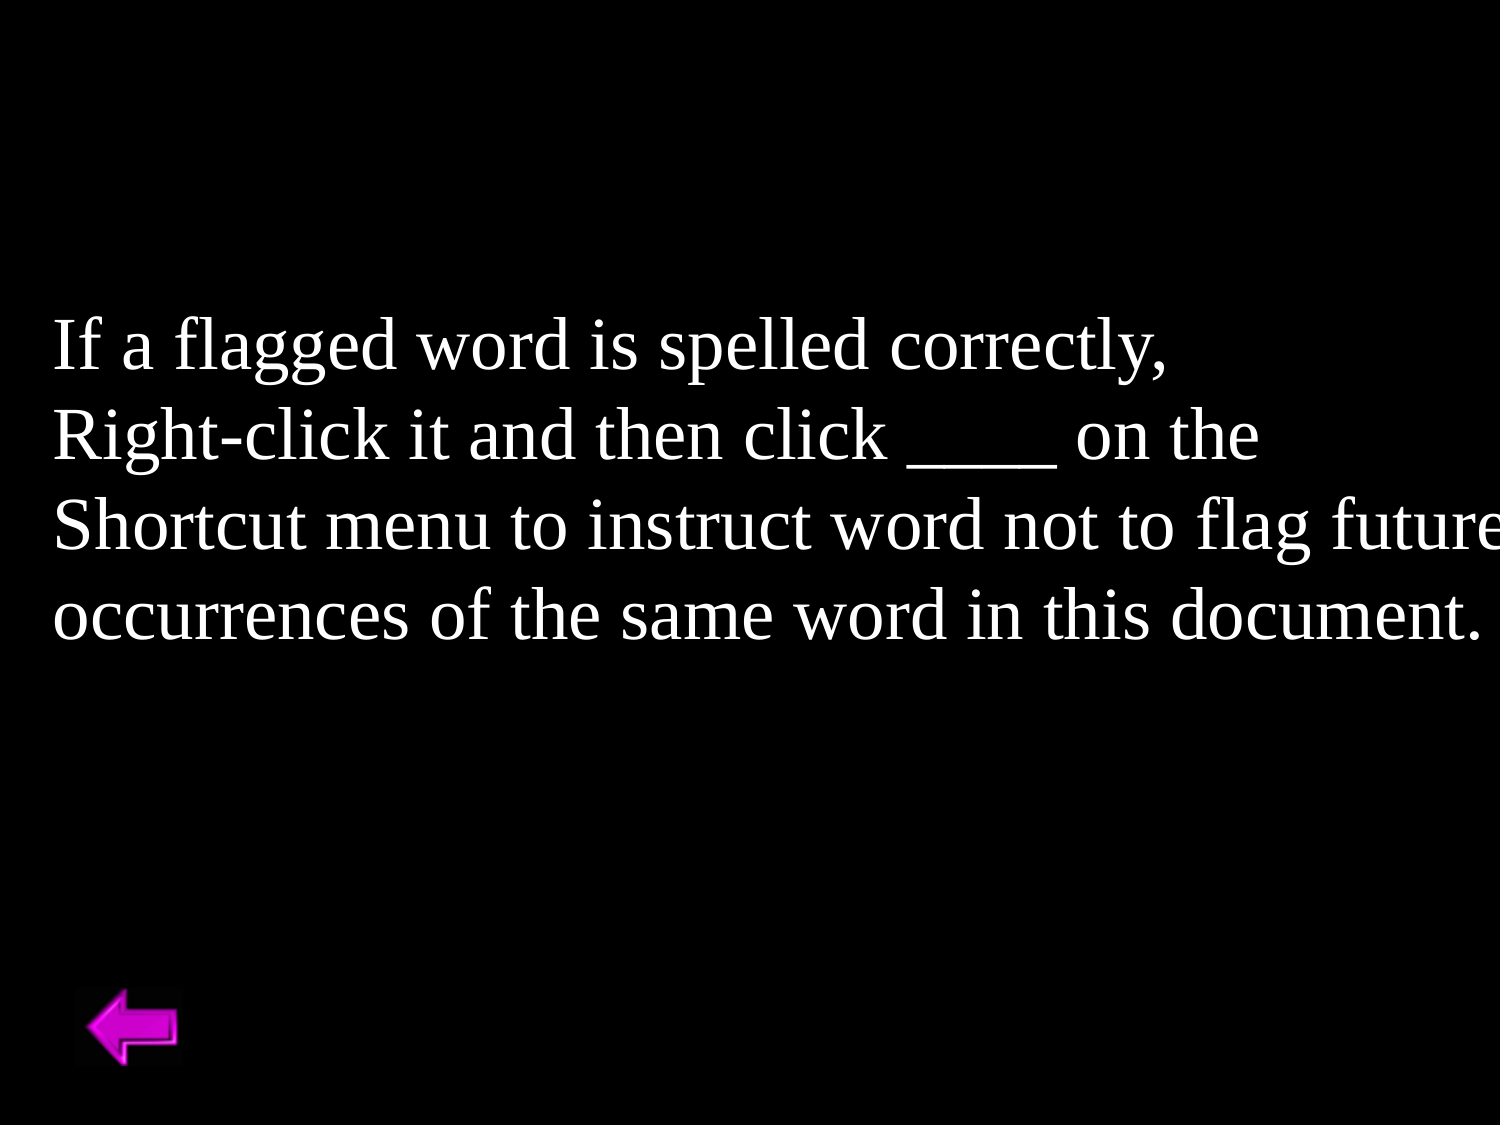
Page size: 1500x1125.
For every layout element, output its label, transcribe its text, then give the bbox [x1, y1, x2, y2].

picture [74, 987, 183, 1066]
text_box If a flagged word is spelled correctly, Right-click it and then click ____ on the Shortcut menu to instruct word not to flag future occurrences of the same word in this document. [38, 287, 1500, 663]
